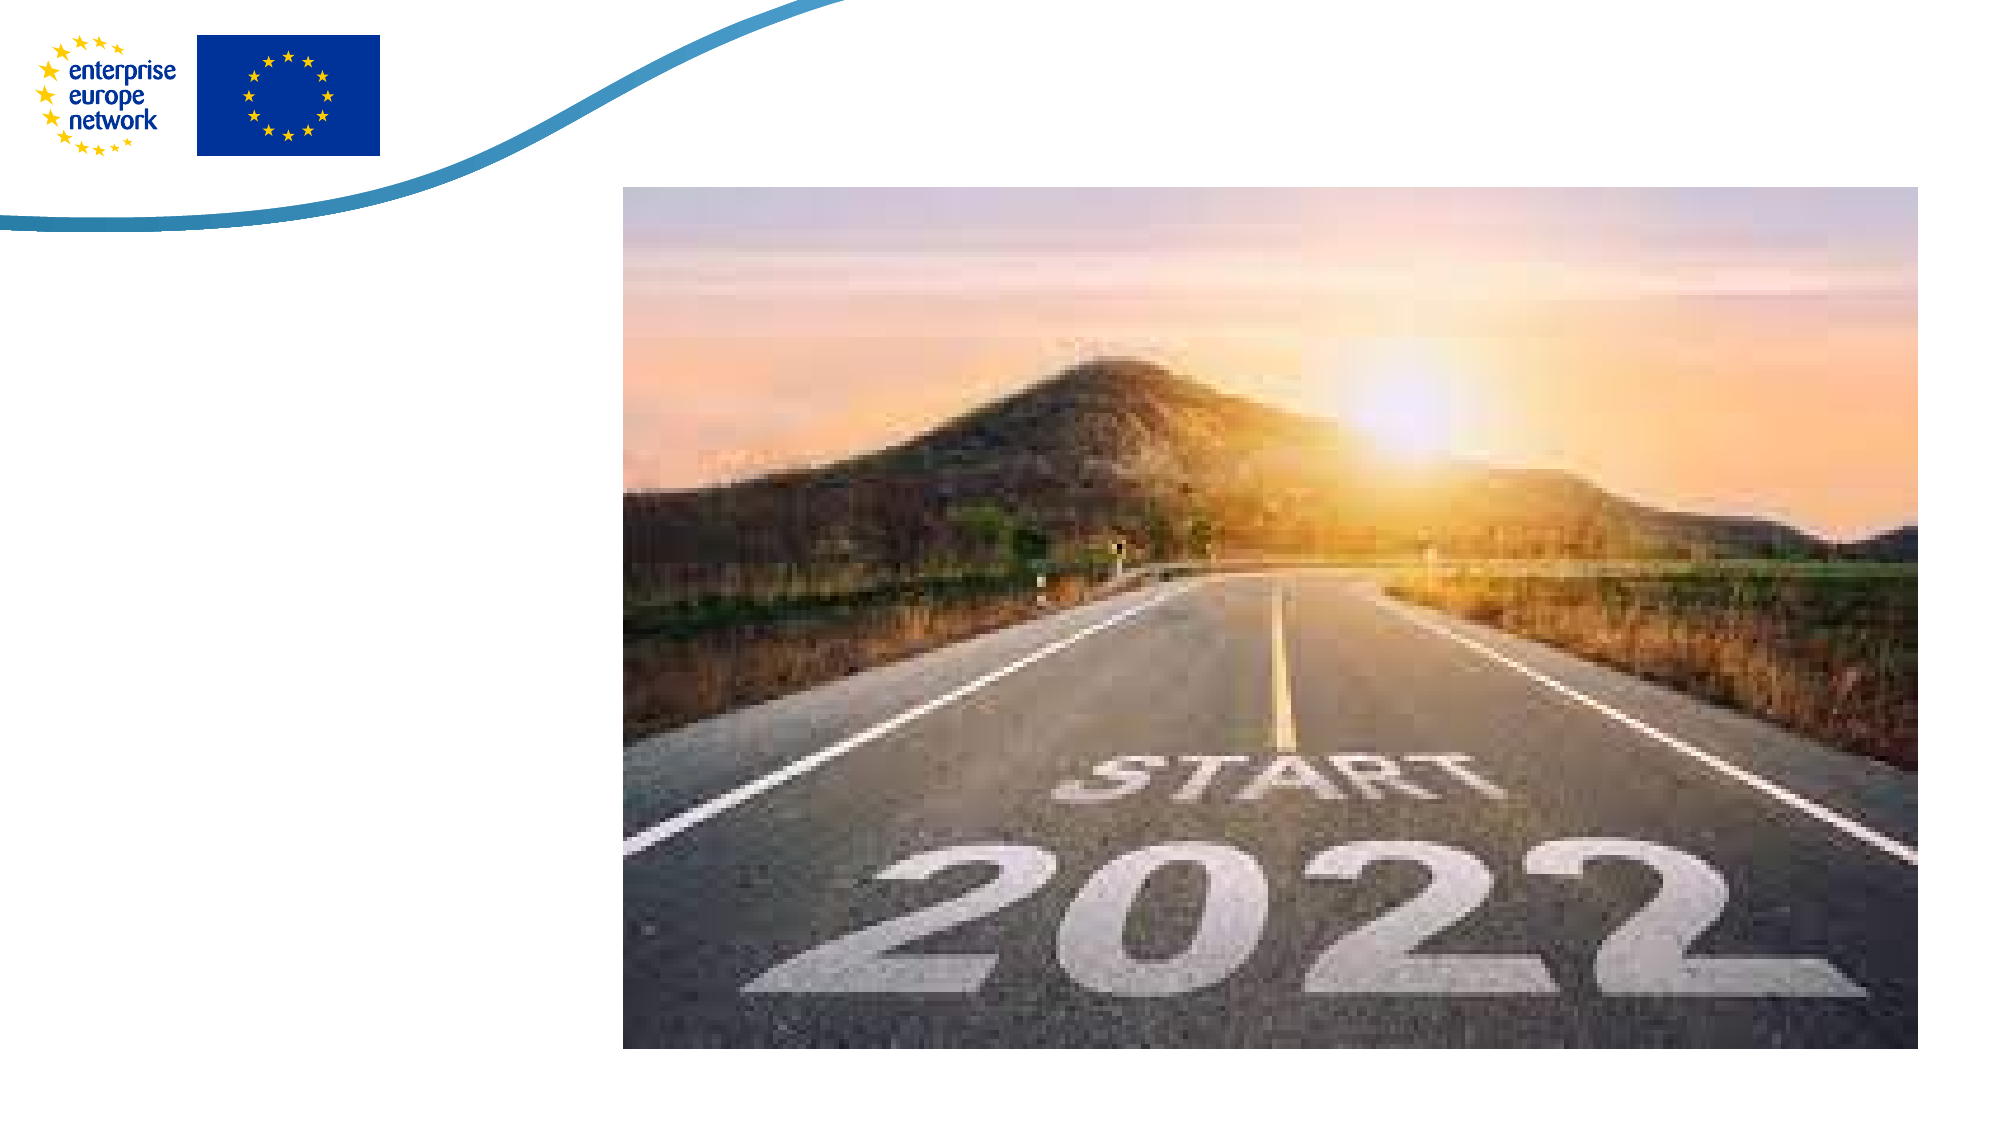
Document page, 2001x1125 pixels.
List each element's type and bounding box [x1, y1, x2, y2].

list [623, 187, 1918, 1049]
